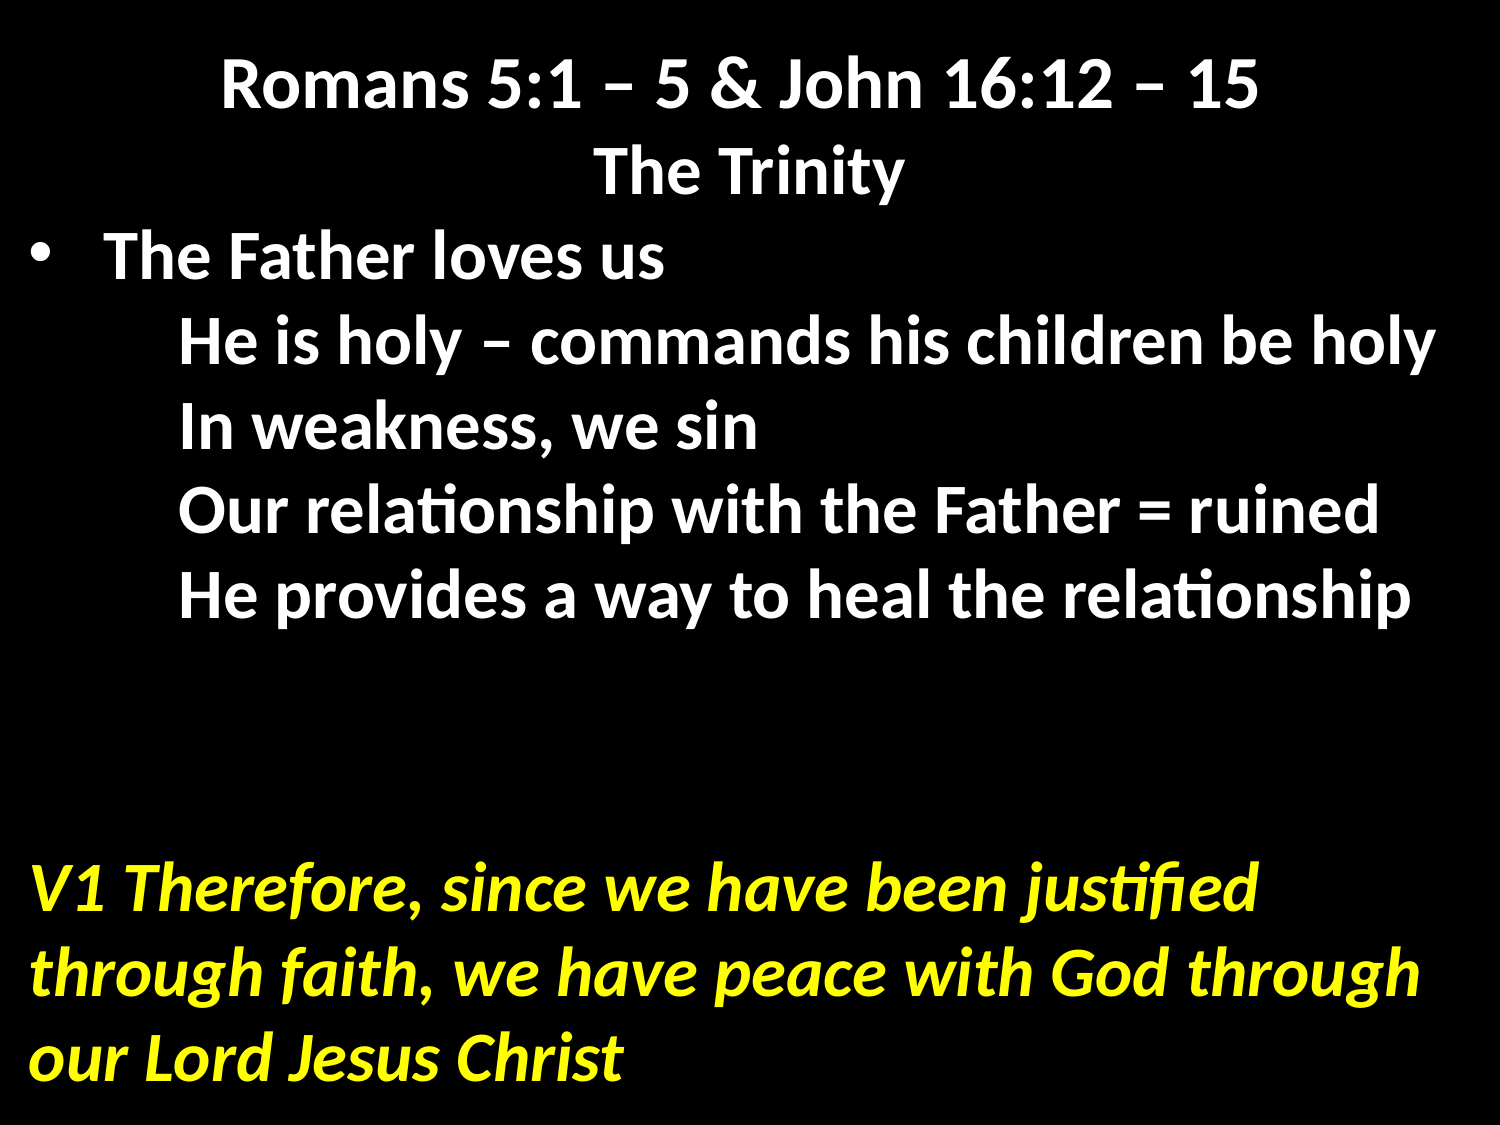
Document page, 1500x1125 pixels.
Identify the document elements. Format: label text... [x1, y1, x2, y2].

subtitle Romans 5:1 – 5 & John 16:12 – 15 The Trinity The Father loves us He is holy – commands his children be holy In weakness, we sin Our relationship with the Father = ruined He provides a way to heal the relationship V1 Therefore, since we have been justified through faith, we have peace with God through our Lord Jesus Christ [13, 26, 1487, 1112]
